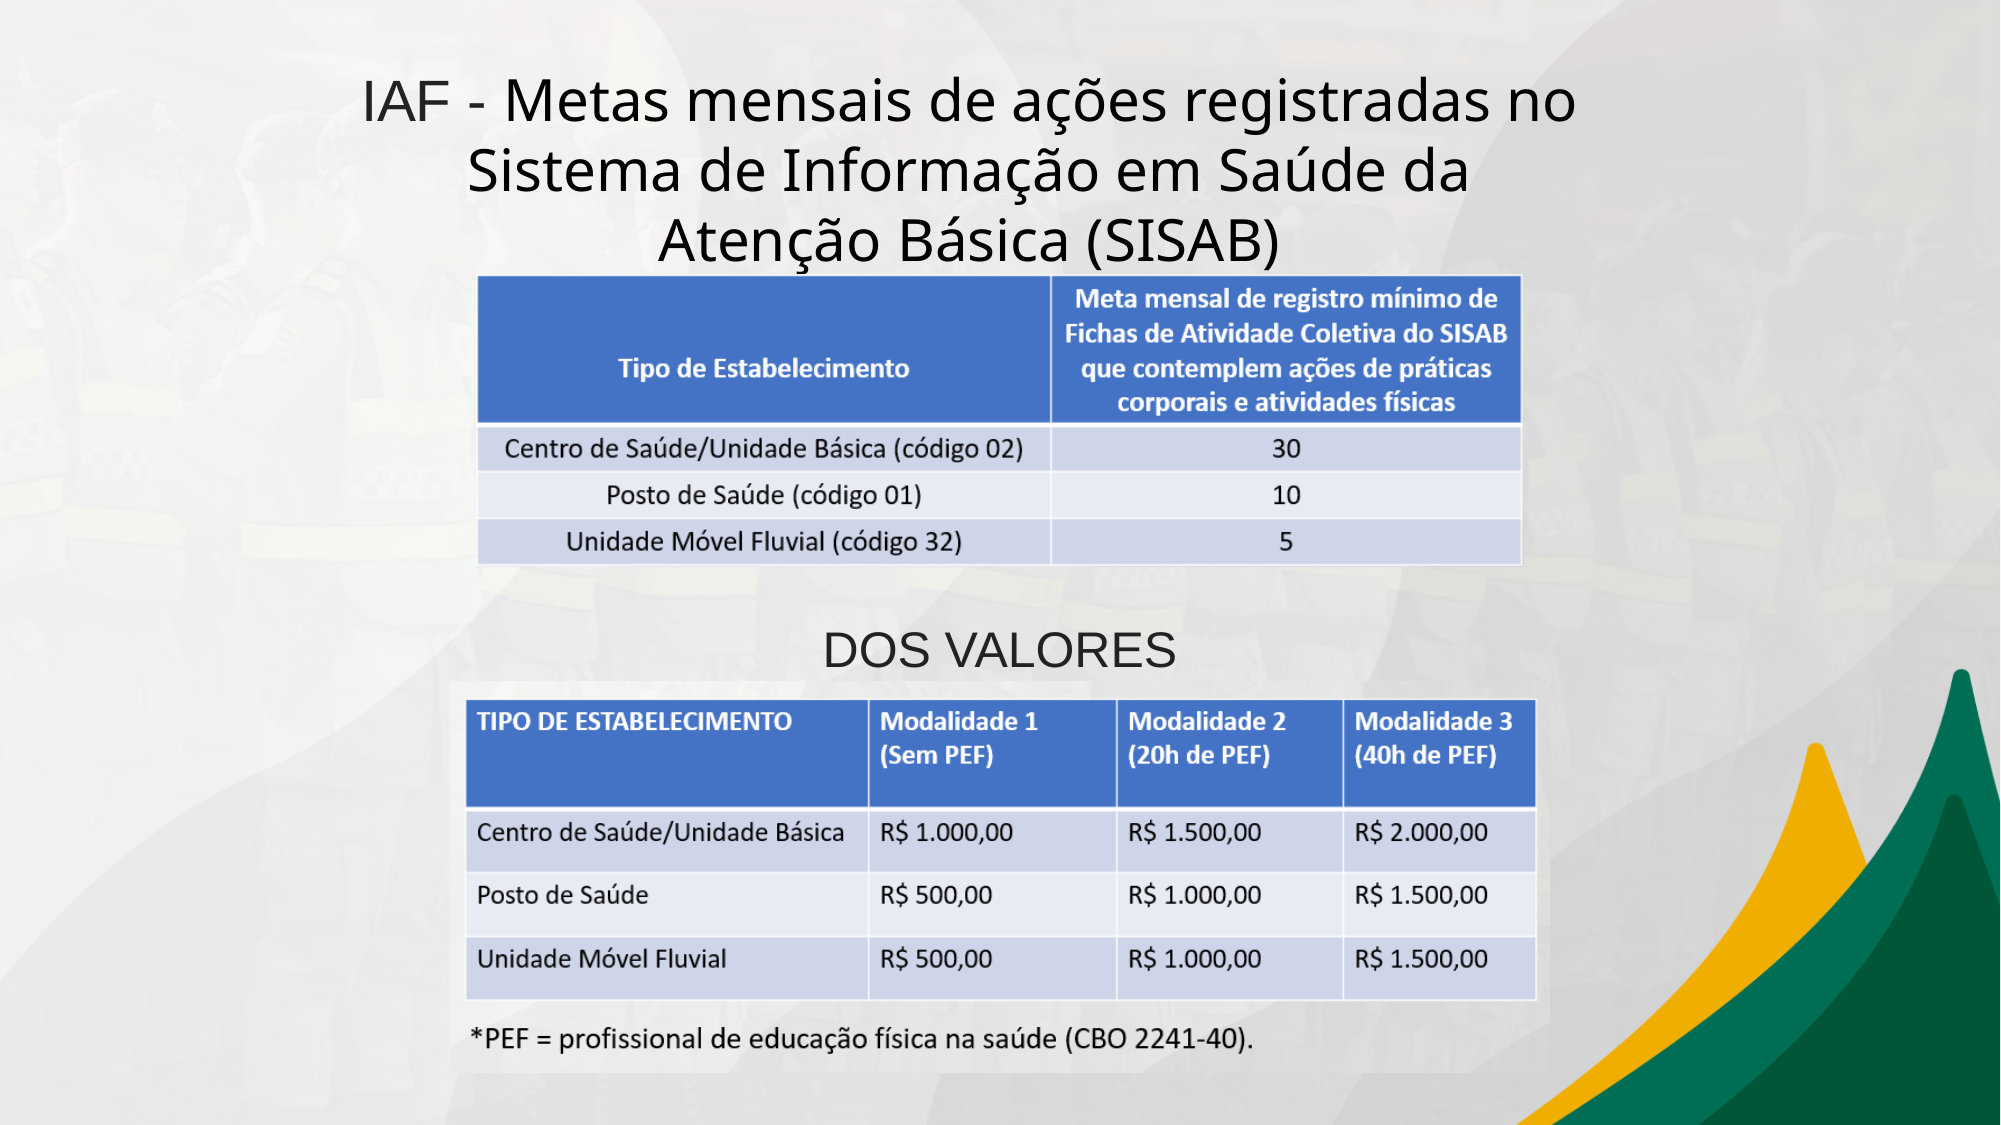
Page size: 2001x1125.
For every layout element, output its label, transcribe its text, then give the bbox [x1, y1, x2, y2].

picture [0, 0, 2001, 1125]
text_box DOS VALORES [766, 610, 1234, 681]
text_box IAF - Metas mensais de ações registradas no Sistema de Informação em Saúde da Atenção Básica (SISAB) [339, 55, 1601, 281]
